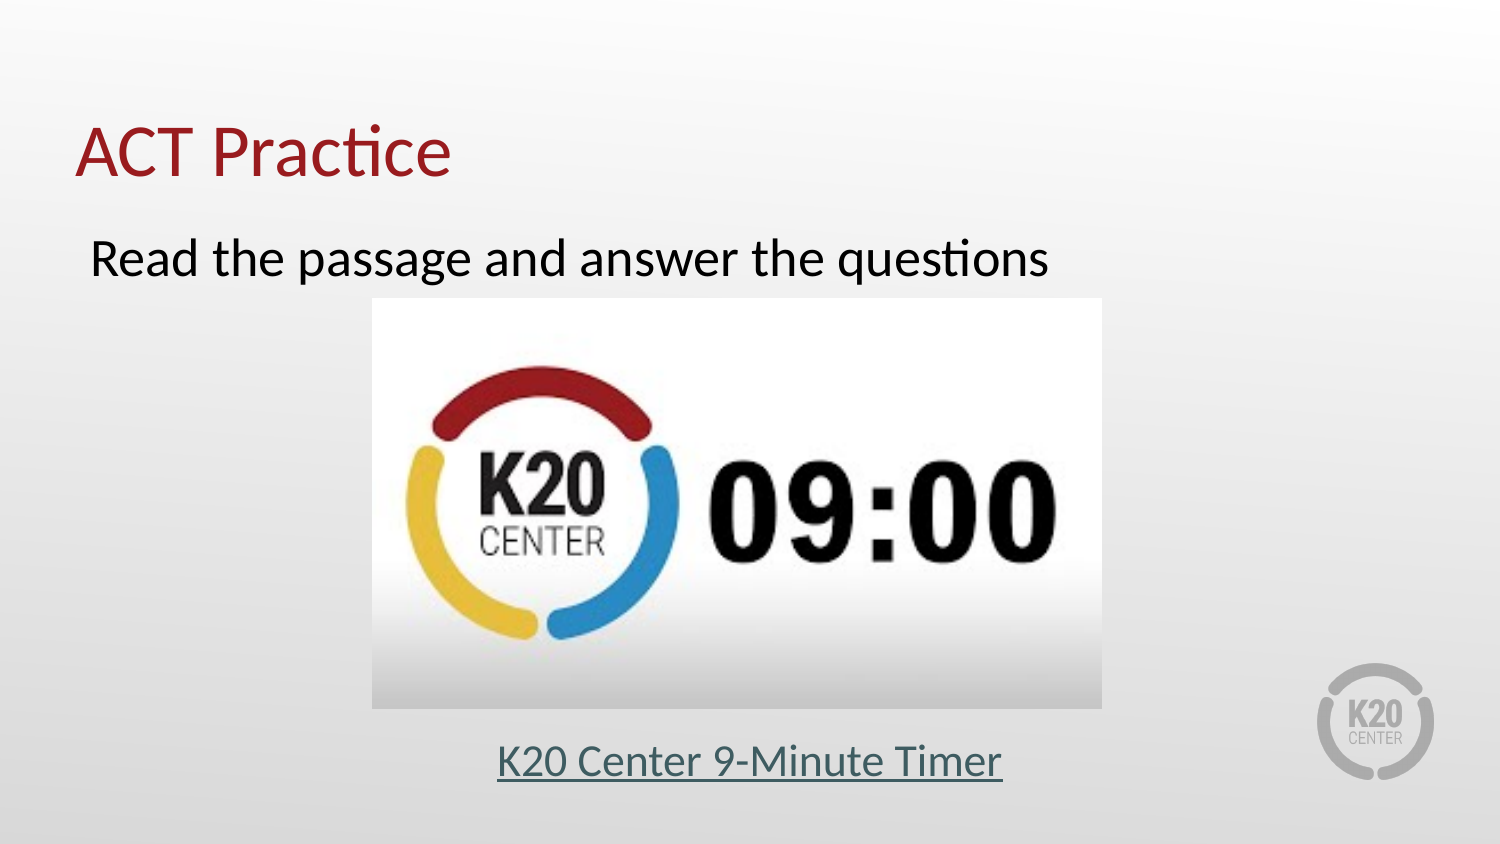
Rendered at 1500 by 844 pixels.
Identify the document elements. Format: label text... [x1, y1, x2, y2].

picture [372, 298, 1102, 709]
text_box K20 Center 9-Minute Timer [398, 716, 1102, 779]
title ACT Practice [75, 50, 1425, 191]
picture [1300, 646, 1451, 797]
list Read the passage and answer the questions [75, 214, 1425, 779]
